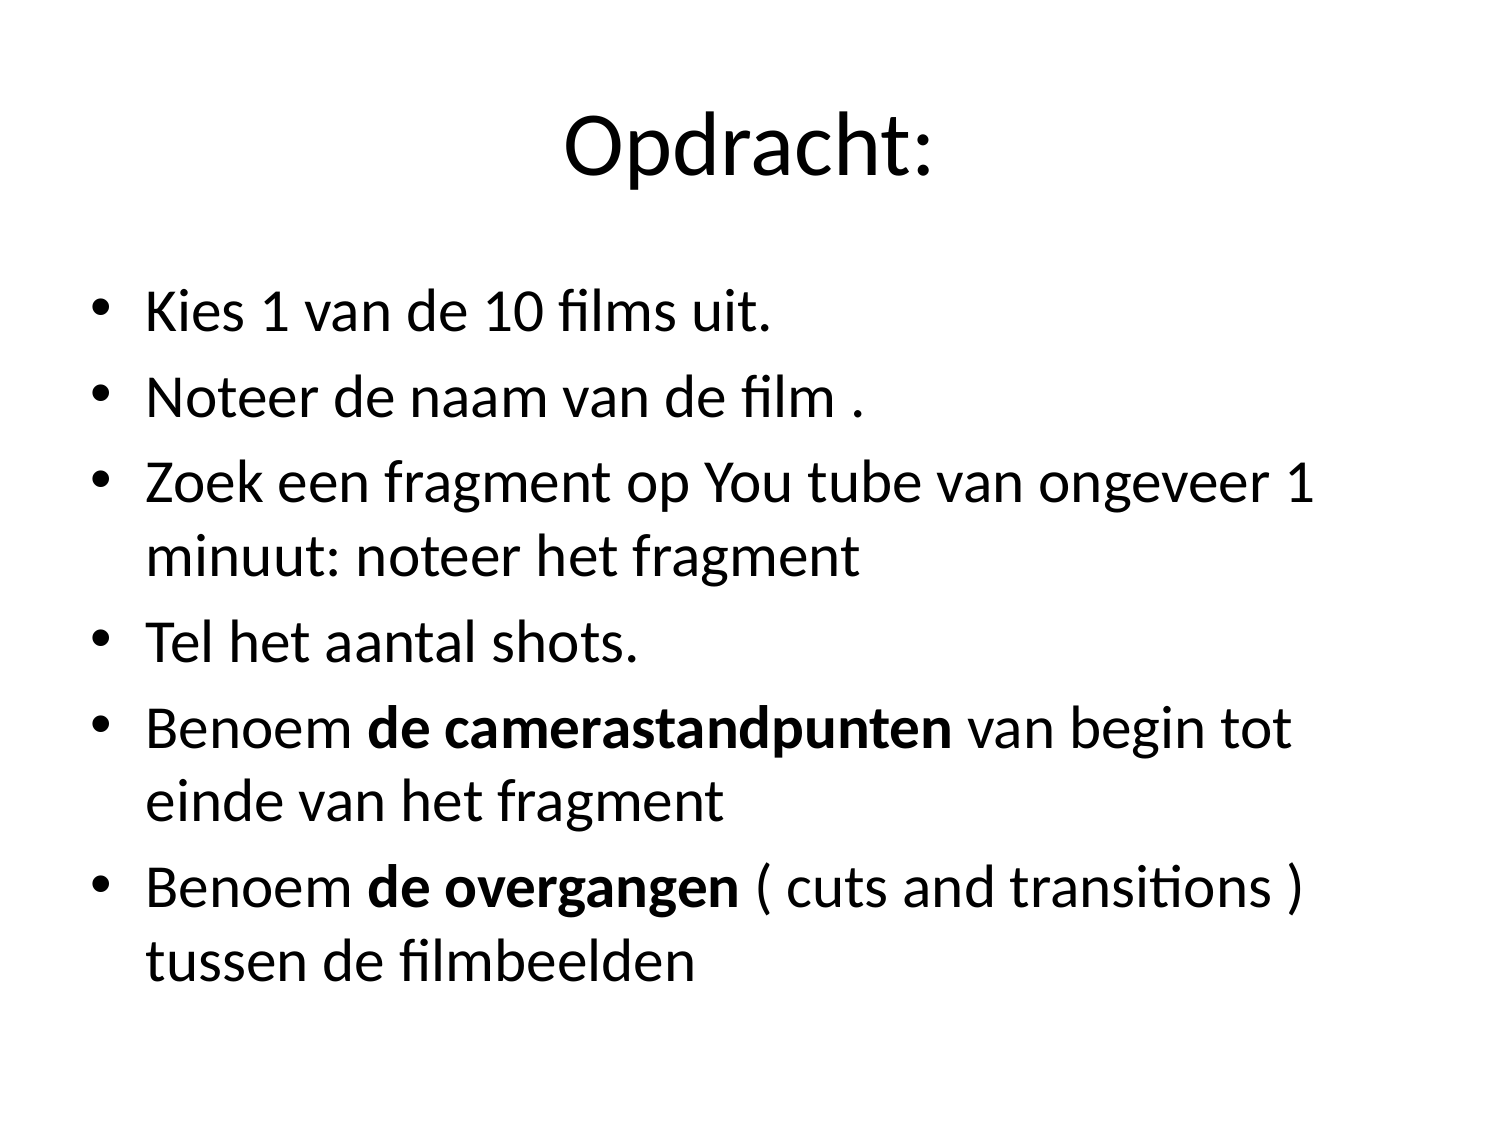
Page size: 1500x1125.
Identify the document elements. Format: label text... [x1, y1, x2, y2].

list Kies 1 van de 10 films uit. Noteer de naam van de film . Zoek een fragment op You tube van ongeveer 1 minuut: noteer het fragment Tel het aantal shots. Benoem de camerastandpunten van begin tot einde van het fragment Benoem de overgangen ( cuts and transitions ) tussen de filmbeelden [75, 262, 1425, 1005]
title Opdracht: [75, 45, 1425, 233]
